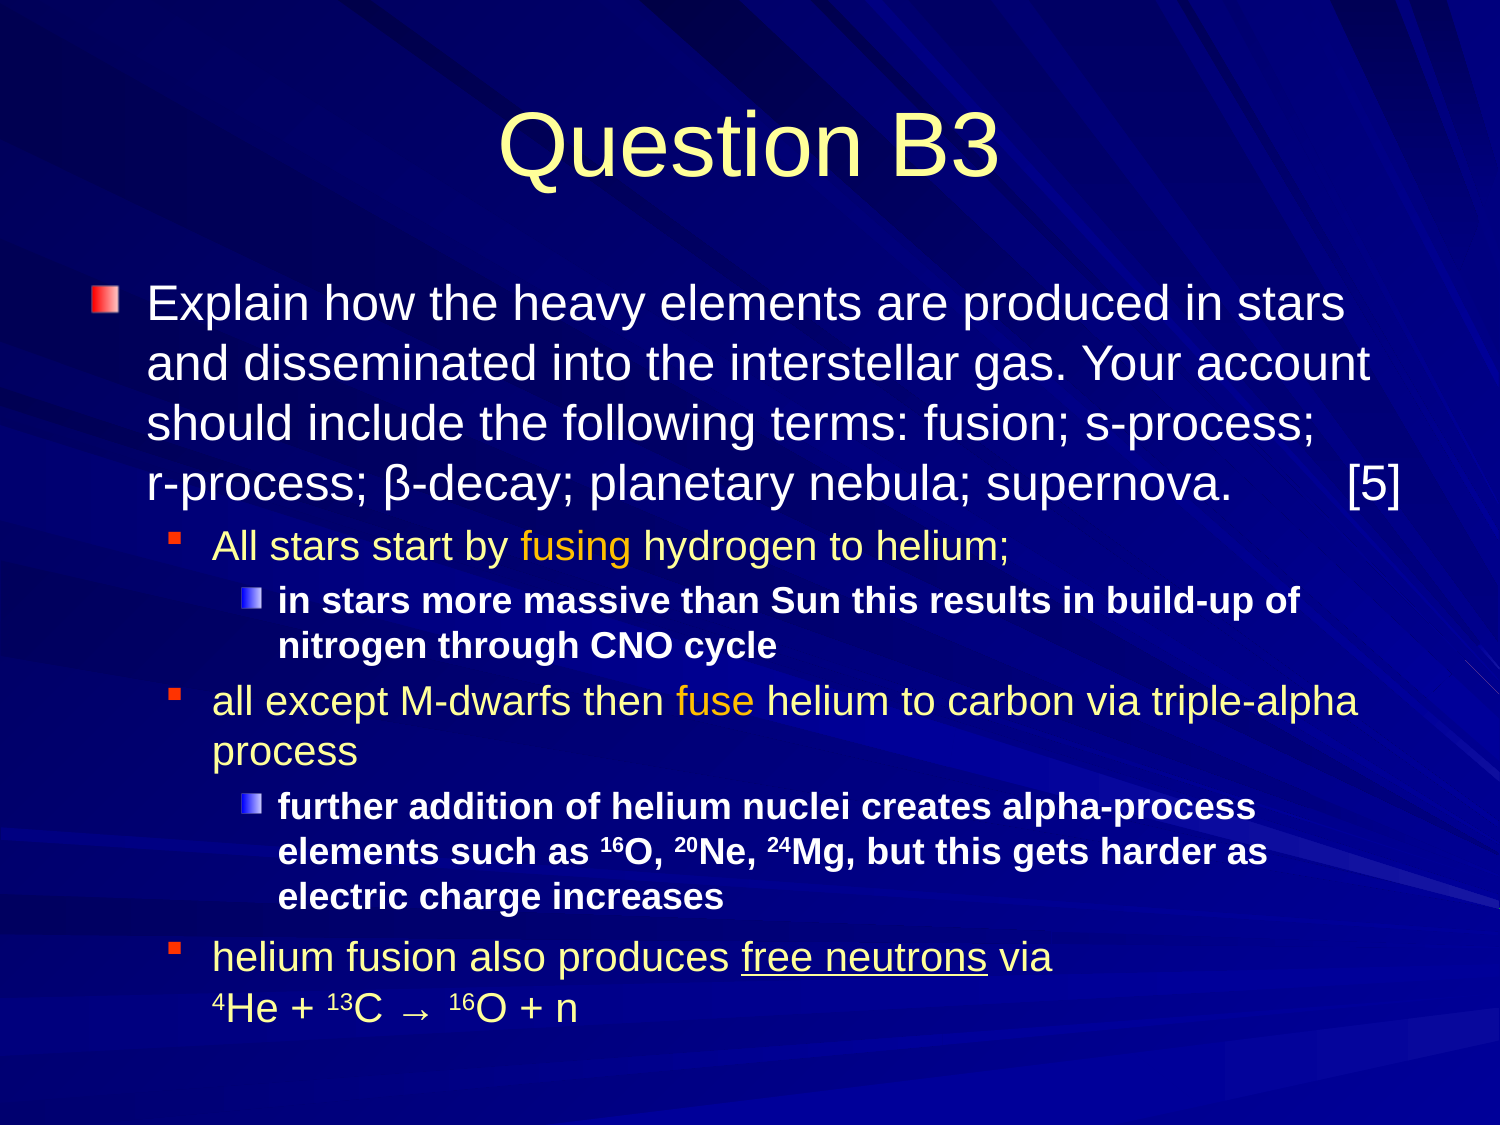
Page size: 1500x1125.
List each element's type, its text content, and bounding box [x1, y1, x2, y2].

picture [90, 284, 122, 316]
title Question B3 [74, 45, 1426, 234]
picture [240, 586, 264, 611]
picture [240, 792, 264, 816]
list Explain how the heavy elements are produced in stars and disseminated into the interstellar gas. Your account should include the following terms: fusion; s-process; r-process; β-decay; planetary nebula; supernova. [5] All stars start by fusing hydrogen to helium; in stars more massive than Sun this results in build-up of nitrogen through CNO cycle all except M-dwarfs then fuse helium to carbon via triple-alpha process further addition of helium nuclei creates alpha-process elements such as 16O, 20Ne, 24Mg, but this gets harder as electric charge increases helium fusion also produces free neutrons via 4He + 13C → 16O + n [74, 262, 1426, 1091]
